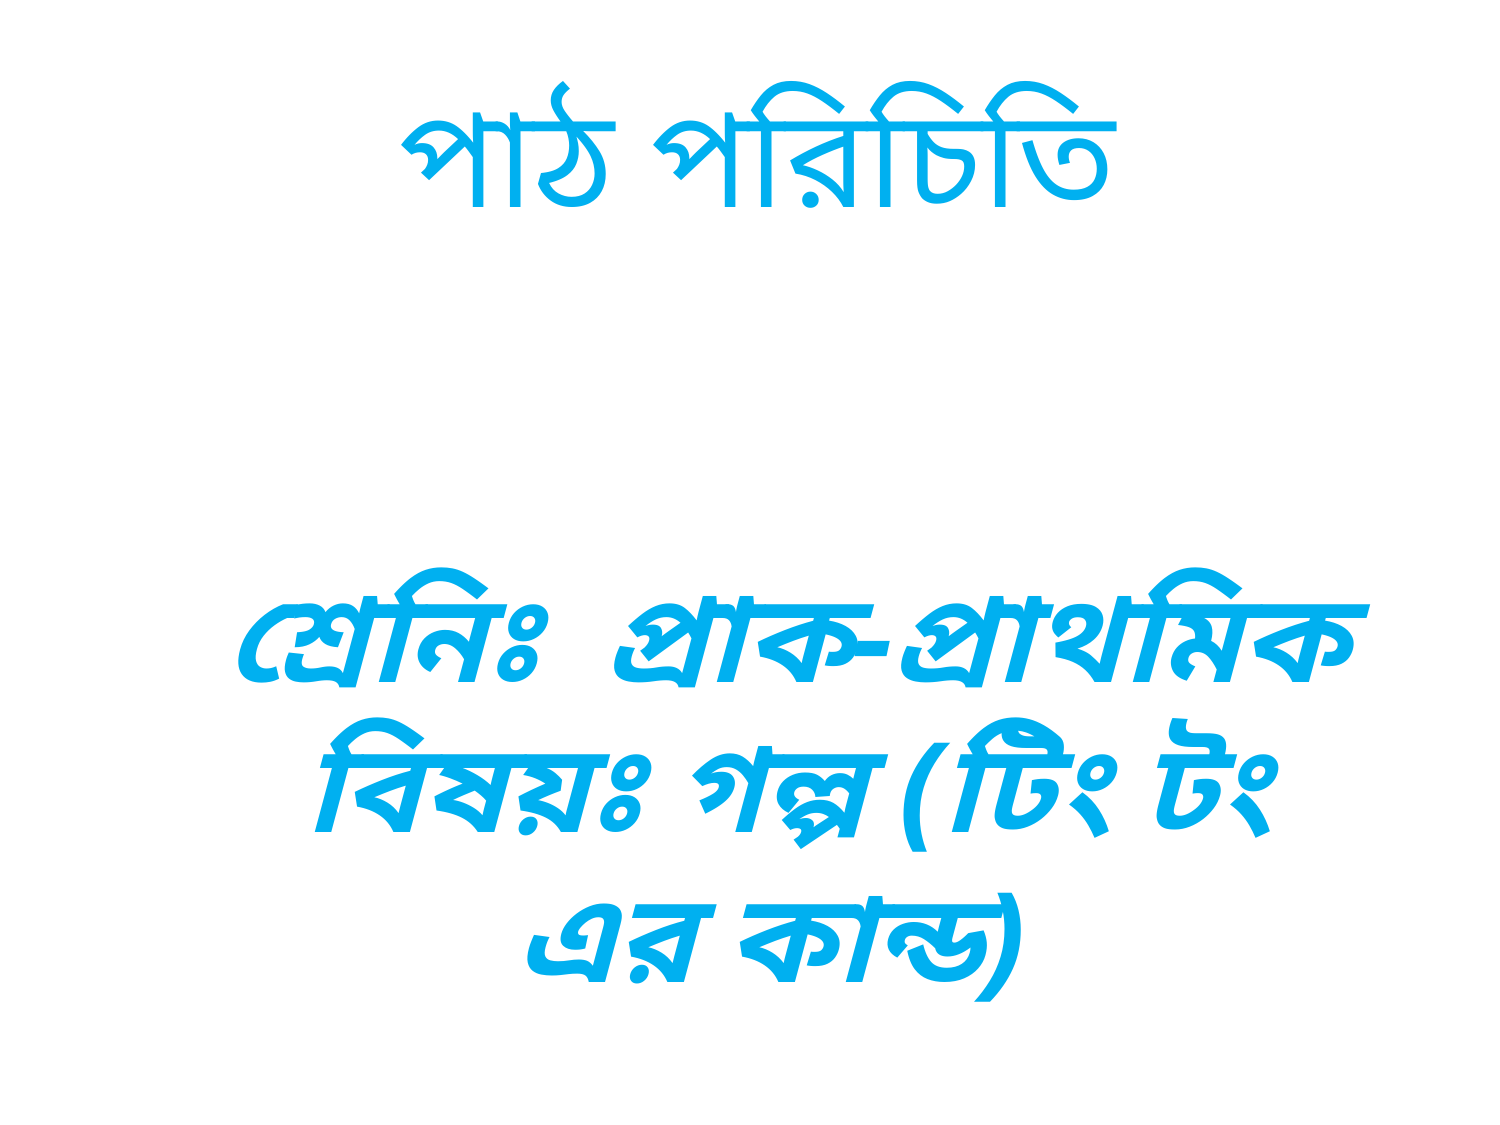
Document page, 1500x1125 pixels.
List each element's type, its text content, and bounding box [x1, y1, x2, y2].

text_box পাঠ পরিচিতি [362, 62, 1188, 243]
text_box শ্রেনিঃ প্রাক-প্রাথমিক বিষয়ঃ গল্প (টিং টং এর কান্ড) [200, 549, 1375, 1015]
